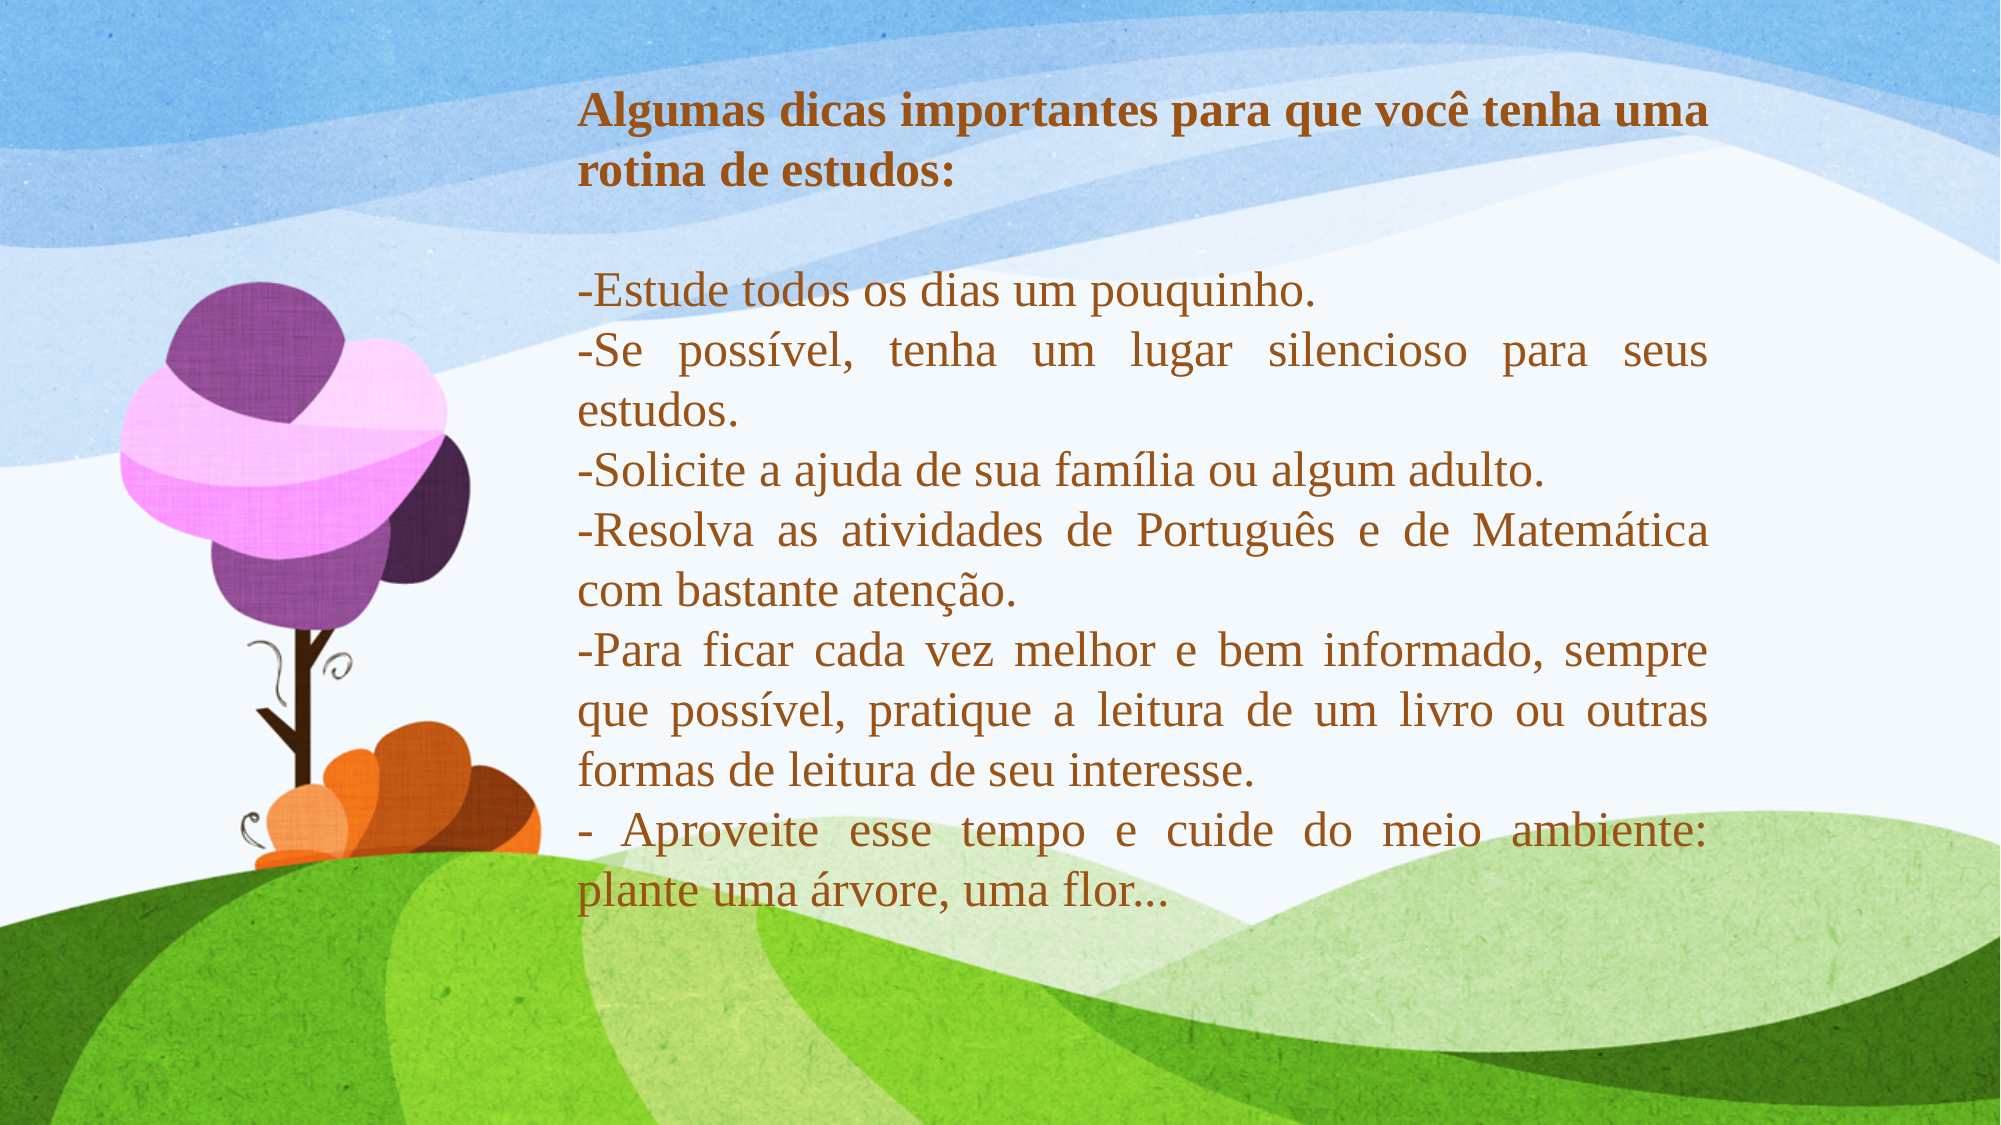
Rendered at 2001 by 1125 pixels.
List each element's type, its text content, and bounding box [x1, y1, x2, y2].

picture [0, 0, 2001, 1125]
text_box Algumas dicas importantes para que você tenha uma rotina de estudos: -Estude todos os dias um pouquinho. -Se possível, tenha um lugar silencioso para seus estudos. -Solicite a ajuda de sua família ou algum adulto. -Resolva as atividades de Português e de Matemática com bastante atenção. -Para ficar cada vez melhor e bem informado, sempre que possível, pratique a leitura de um livro ou outras formas de leitura de seu interesse. - Aproveite esse tempo e cuide do meio ambiente: plante uma árvore, uma flor... [562, 69, 1725, 985]
